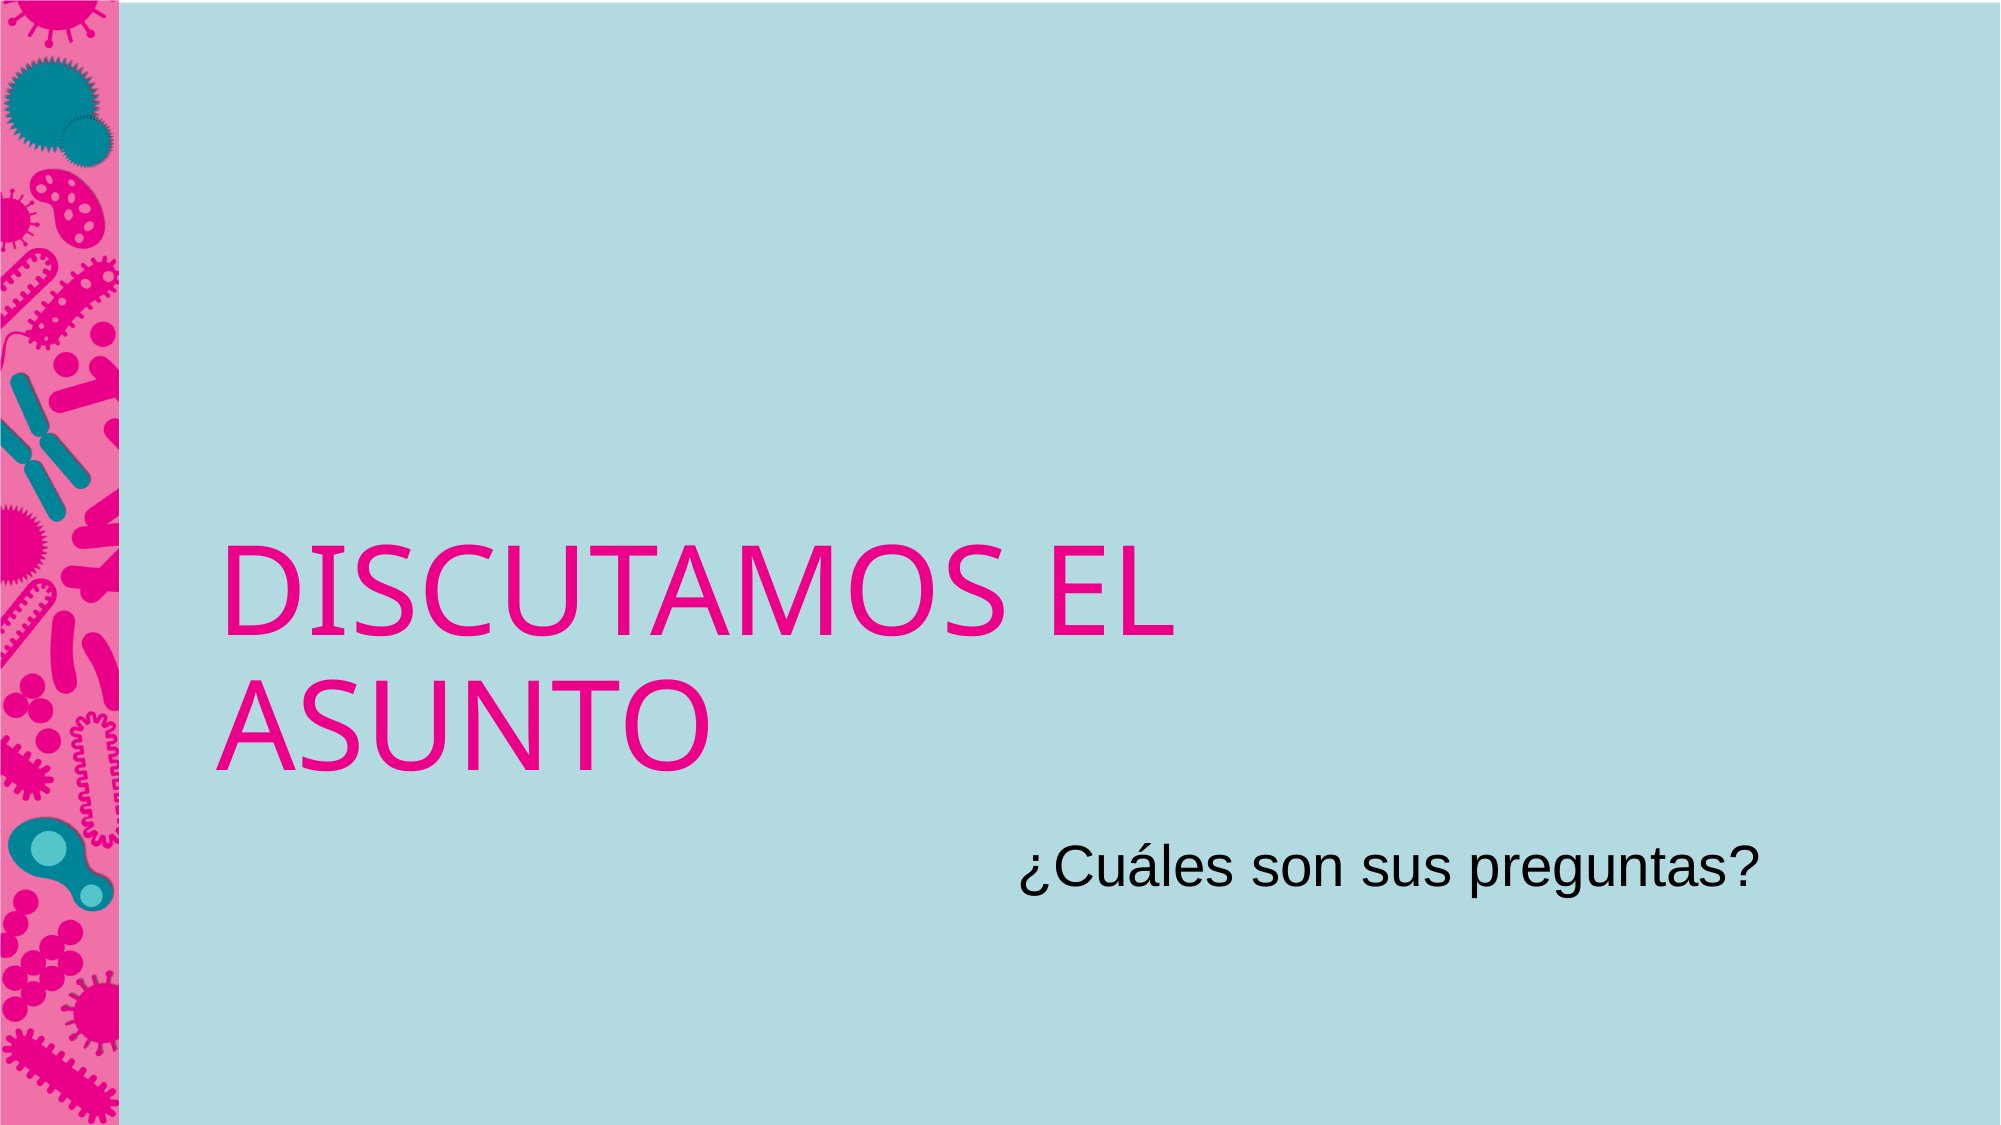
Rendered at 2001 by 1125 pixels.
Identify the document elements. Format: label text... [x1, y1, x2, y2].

text_box ¿Cuáles son sus preguntas? [1002, 820, 1783, 906]
text_box [119, 2, 2000, 1125]
title DISCUTAMOS EL ASUNTO [201, 505, 1677, 819]
picture [0, 2, 622, 1124]
